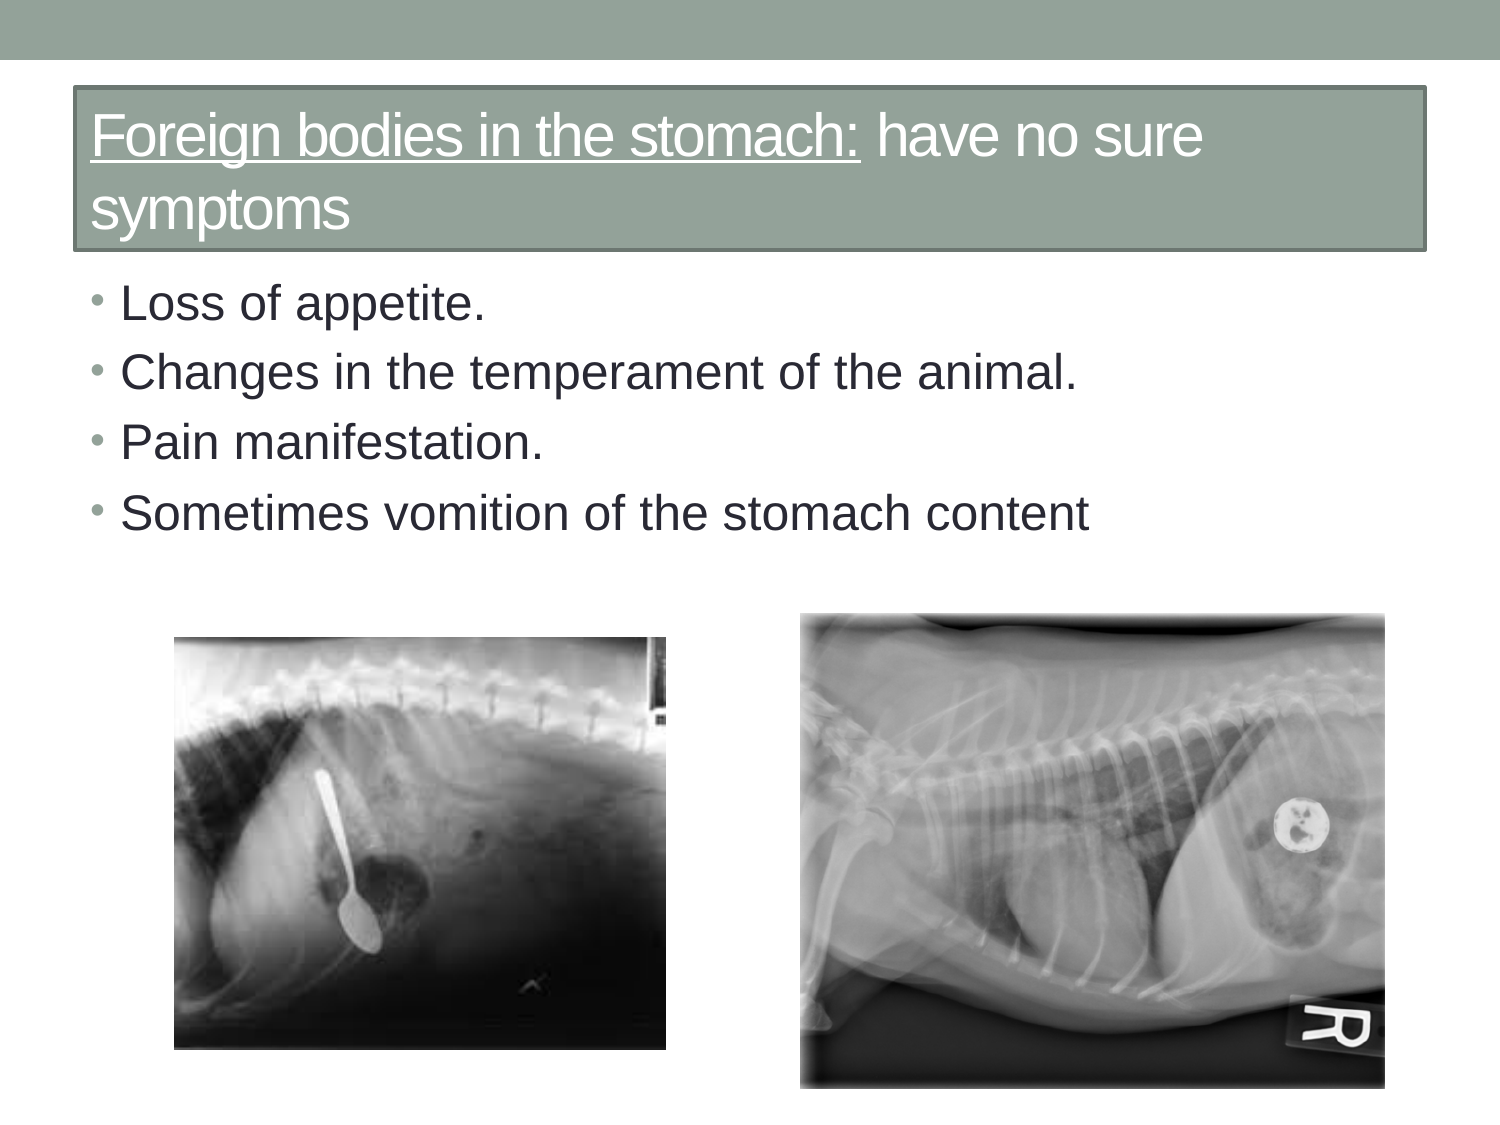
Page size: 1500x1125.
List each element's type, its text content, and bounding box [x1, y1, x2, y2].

picture [799, 612, 1385, 1090]
list Loss of appetite. Changes in the temperament of the animal. Pain manifestation. Sometimes vomition of the stomach content [75, 262, 1425, 1063]
title Foreign bodies in the stomach: have no sure symptoms [73, 85, 1427, 252]
picture [174, 637, 666, 1051]
